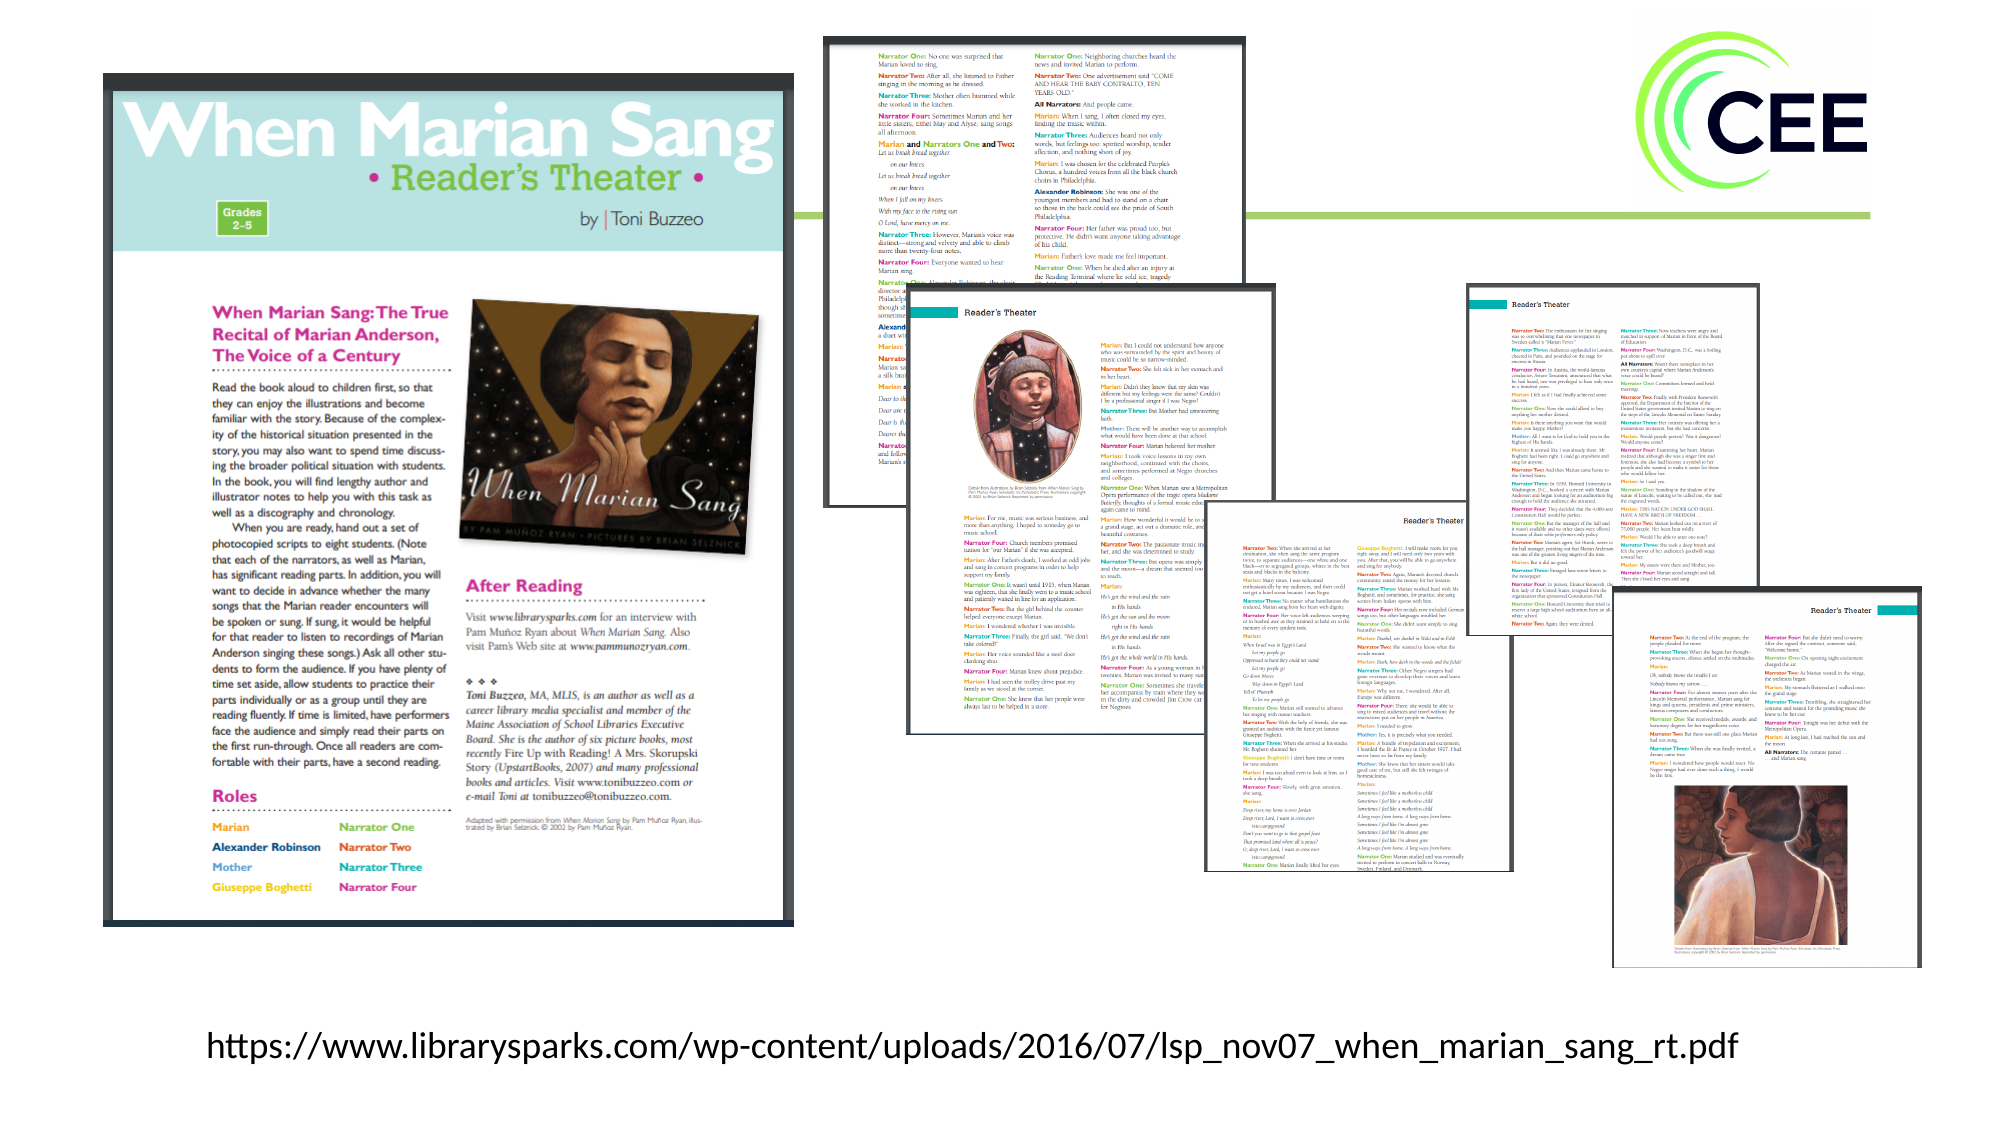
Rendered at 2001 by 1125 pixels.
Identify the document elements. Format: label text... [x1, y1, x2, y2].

picture [822, 36, 1923, 969]
text_box https://www.librarysparks.com/wp-content/uploads/2016/07/lsp_nov07_when_marian_sang_rt.pdf [191, 1013, 1878, 1073]
picture [1630, 11, 1872, 212]
picture [103, 73, 794, 927]
